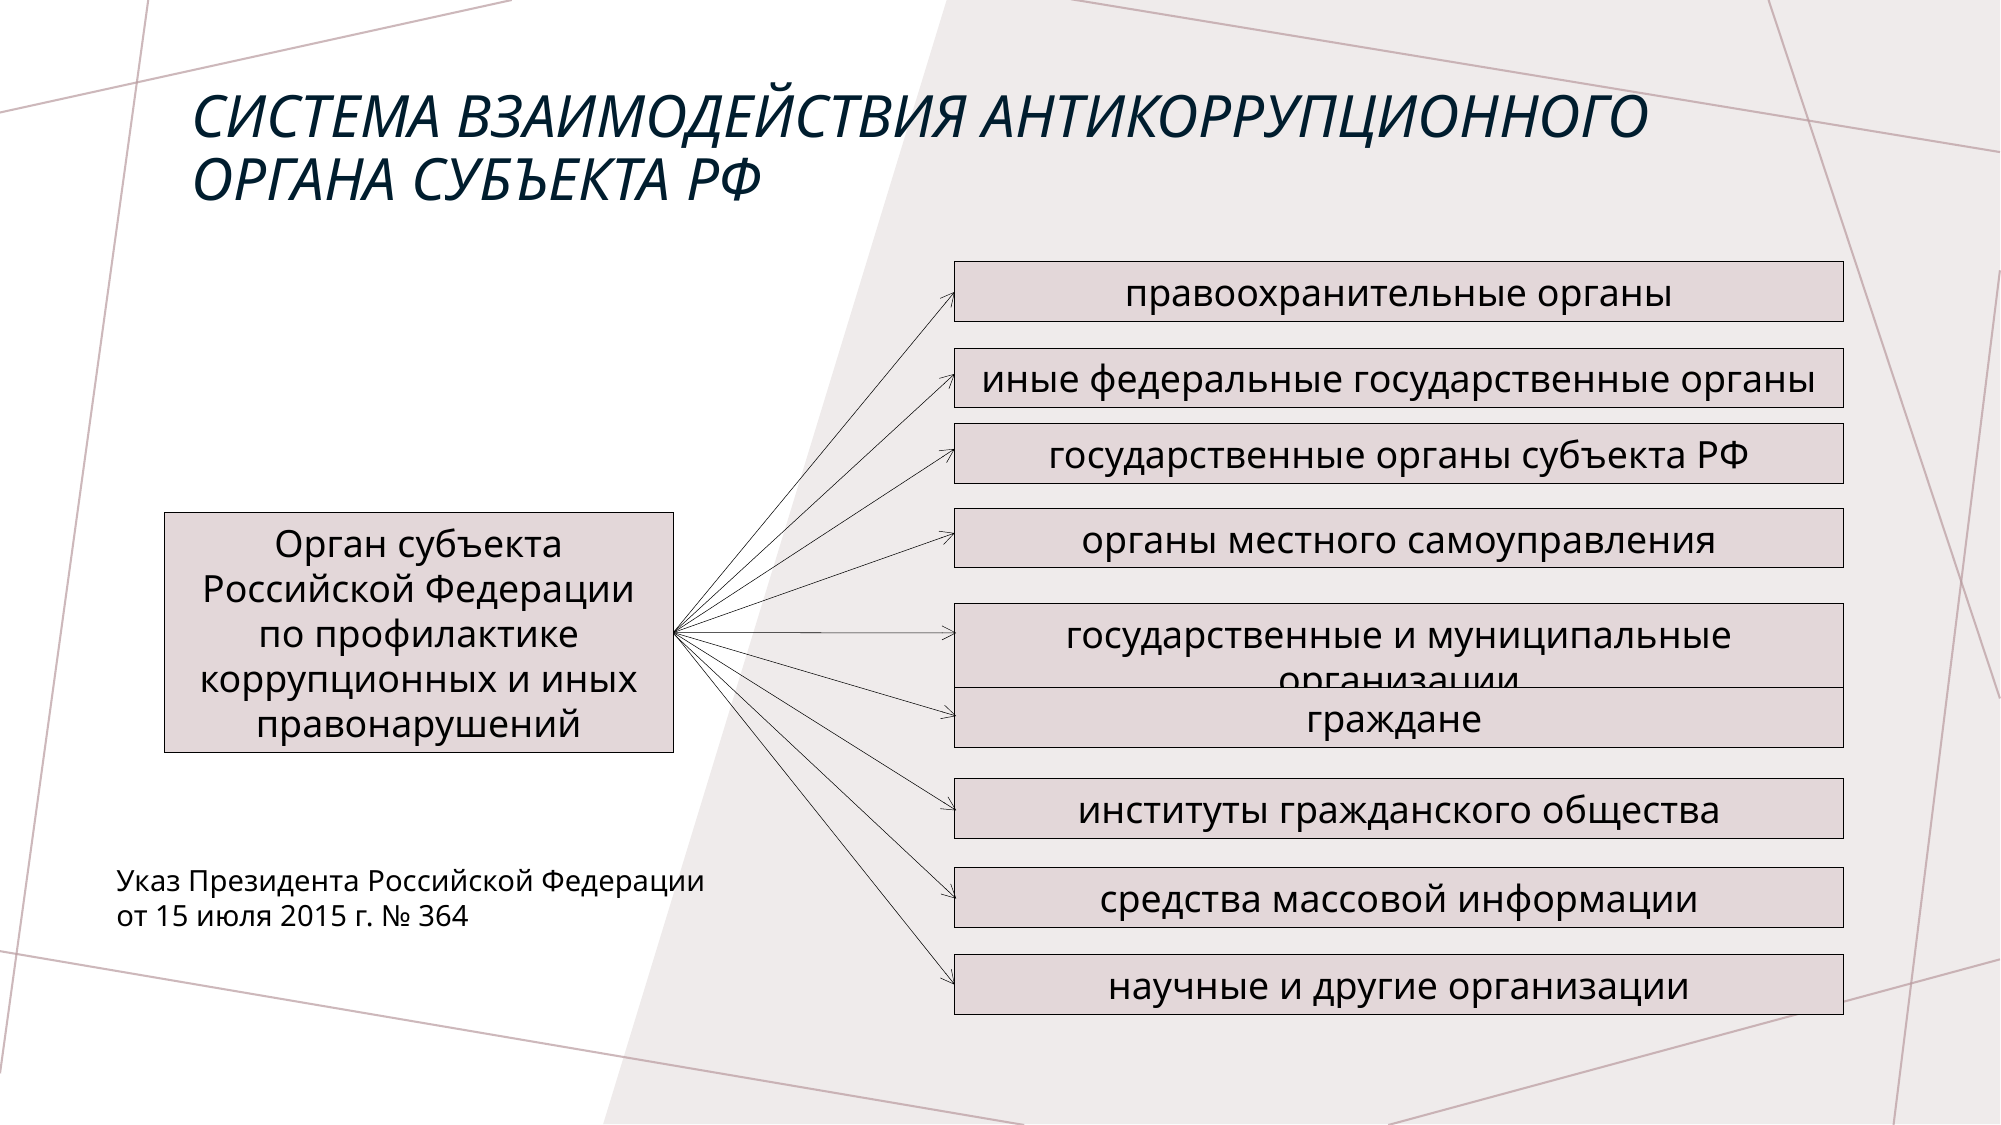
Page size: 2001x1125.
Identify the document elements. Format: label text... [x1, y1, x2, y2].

text_box Указ Президента Российской Федерации от 15 июля 2015 г. № 364 [101, 854, 672, 940]
text_box научные и другие организации [954, 954, 1844, 1015]
text_box средства массовой информации [956, 867, 1844, 928]
text_box правоохранительные органы [954, 261, 1844, 322]
text_box Орган субъекта Российской Федерации по профилактике коррупционных и иных правонарушений [164, 512, 672, 753]
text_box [672, 373, 956, 448]
text_box Система взаимодействия антикоррупционного органа субъекта РФ [176, 79, 1818, 228]
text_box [672, 633, 957, 900]
text_box граждане [957, 687, 1844, 748]
text_box органы местного самоуправления [956, 508, 1844, 568]
text_box государственные органы субъекта РФ [956, 423, 1844, 484]
text_box иные федеральные государственные органы [956, 348, 1844, 408]
text_box институты гражданского общества [957, 778, 1844, 839]
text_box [672, 532, 956, 632]
text_box государственные и муниципальные организации [956, 603, 1844, 687]
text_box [672, 448, 956, 532]
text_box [672, 900, 956, 986]
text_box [672, 291, 956, 373]
